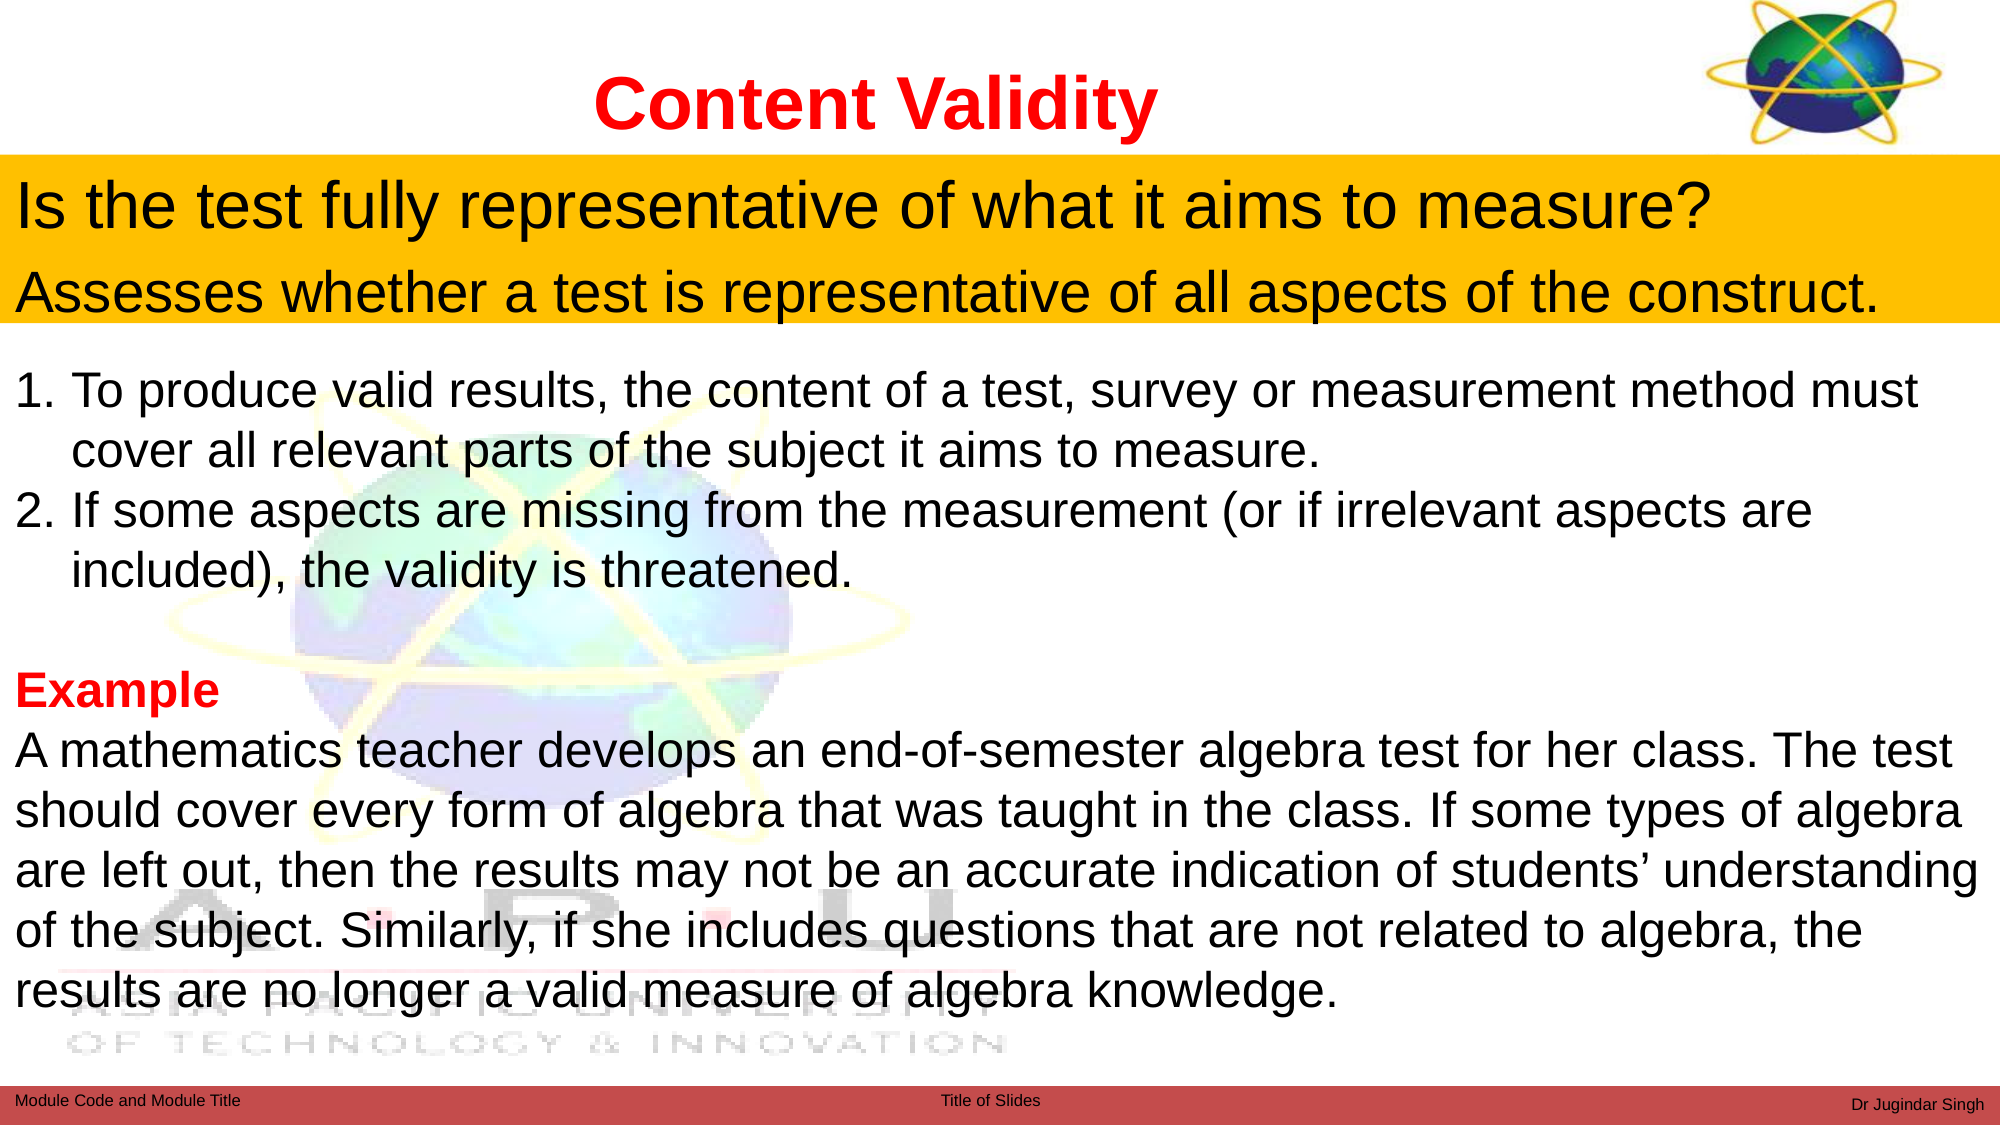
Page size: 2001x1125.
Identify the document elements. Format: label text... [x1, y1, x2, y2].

text_box To produce valid results, the content of a test, survey or measurement method must cover all relevant parts of the subject it aims to measure. If some aspects are missing from the measurement (or if irrelevant aspects are included), the validity is threatened. Example A mathematics teacher develops an end-of-semester algebra test for her class. The test should cover every form of algebra that was taught in the class. If some types of algebra are left out, then the results may not be an accurate indication of students’ understanding of the subject. Similarly, if she includes questions that are not related to algebra, the results are no longer a valid measure of algebra knowledge. [0, 350, 2000, 1026]
footer Dr Jugindar Singh [1366, 1086, 2000, 1125]
list Is the test fully representative of what it aims to measure? Assesses whether a test is representative of all aspects of the construct. [0, 154, 2000, 324]
title Content Validity [106, 45, 1647, 154]
picture [1655, 0, 2000, 154]
